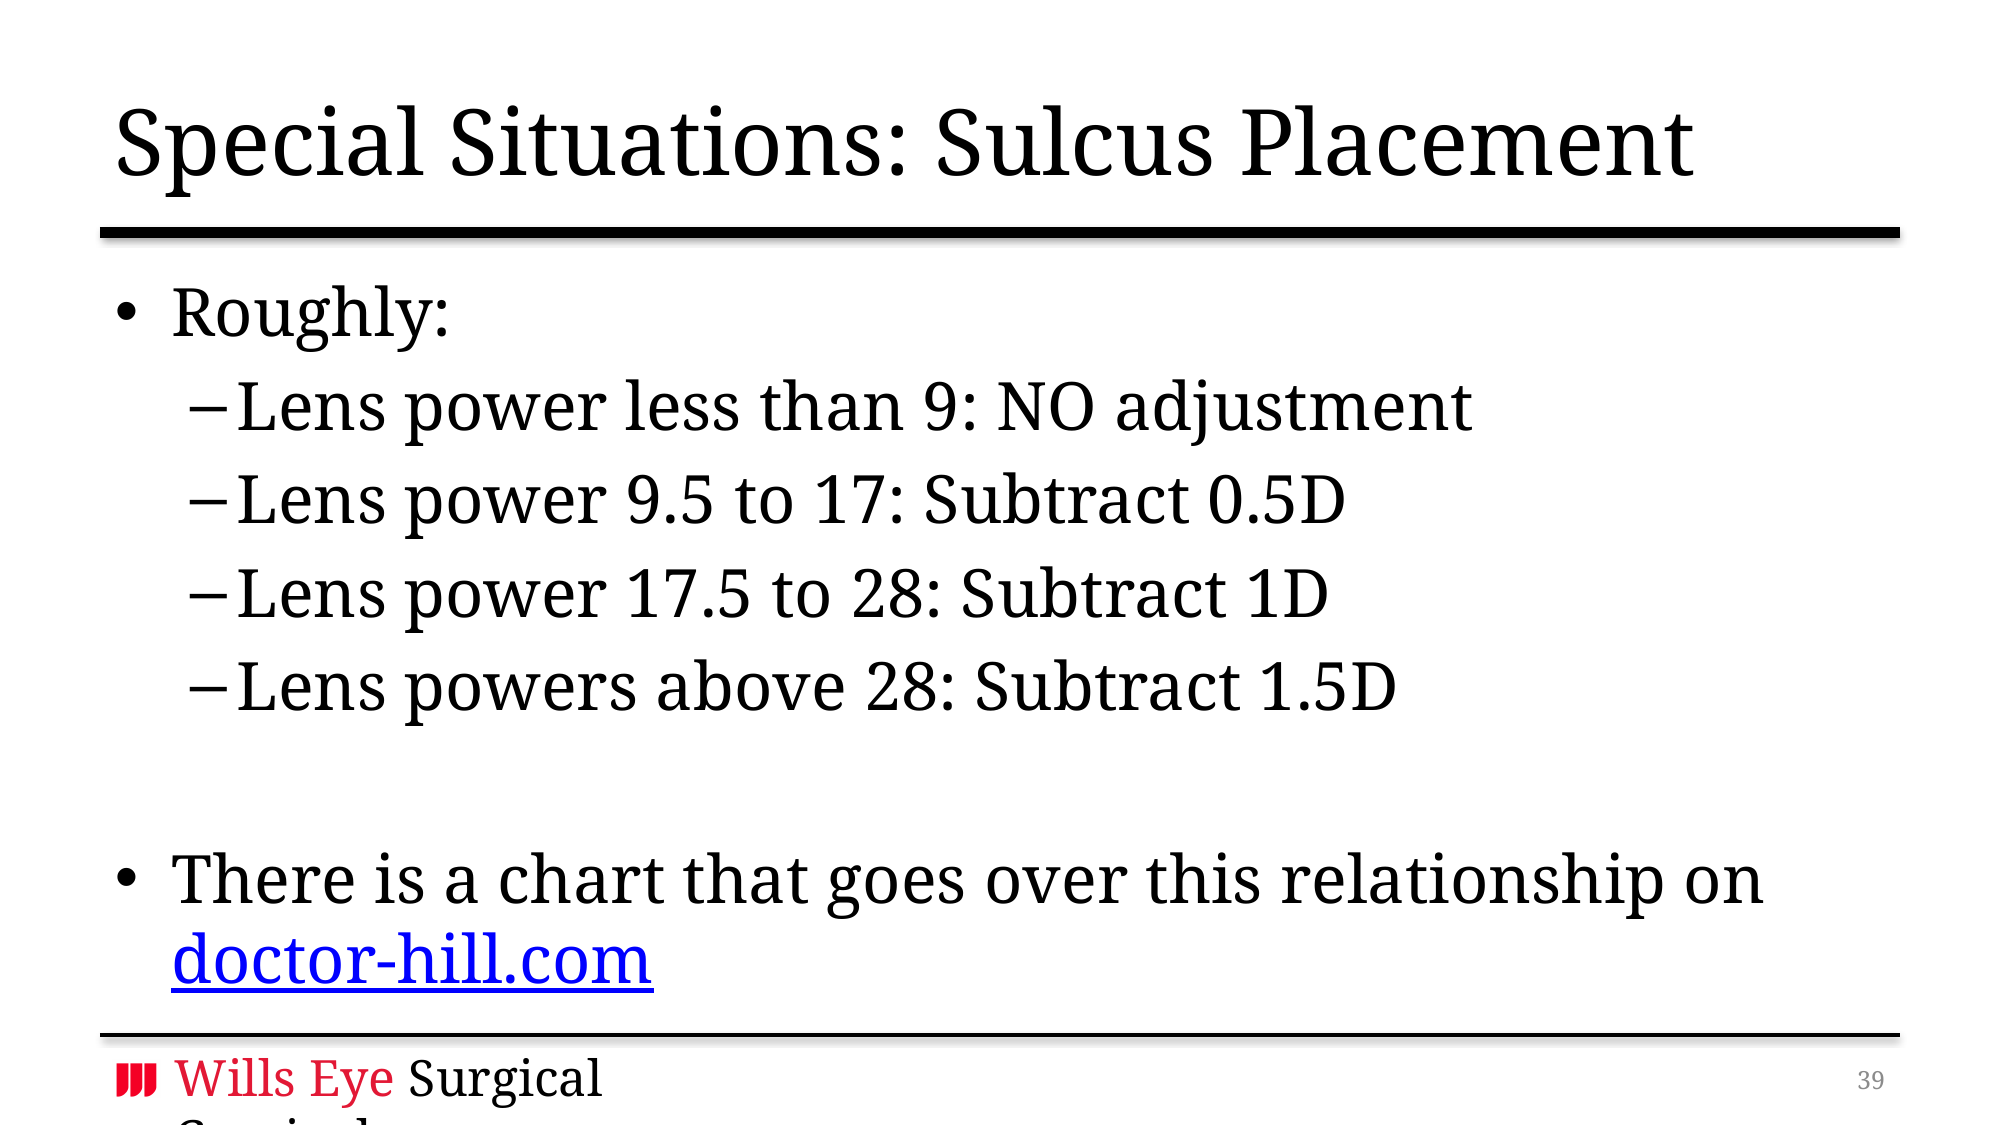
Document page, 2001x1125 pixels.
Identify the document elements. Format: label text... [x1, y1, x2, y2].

slide_number 38 [1433, 1051, 1900, 1112]
title Special Situations: Sulcus Placement [99, 45, 1900, 233]
picture [112, 1059, 161, 1098]
list Roughly: Lens power less than 9: NO adjustment Lens power 9.5 to 17: Subtract 0.5D Lens power 17.5 to 28: Subtract 1D Lens powers above 28: Subtract 1.5D There is a chart that goes over this relationship on doctor-hill.com [99, 262, 1900, 1016]
